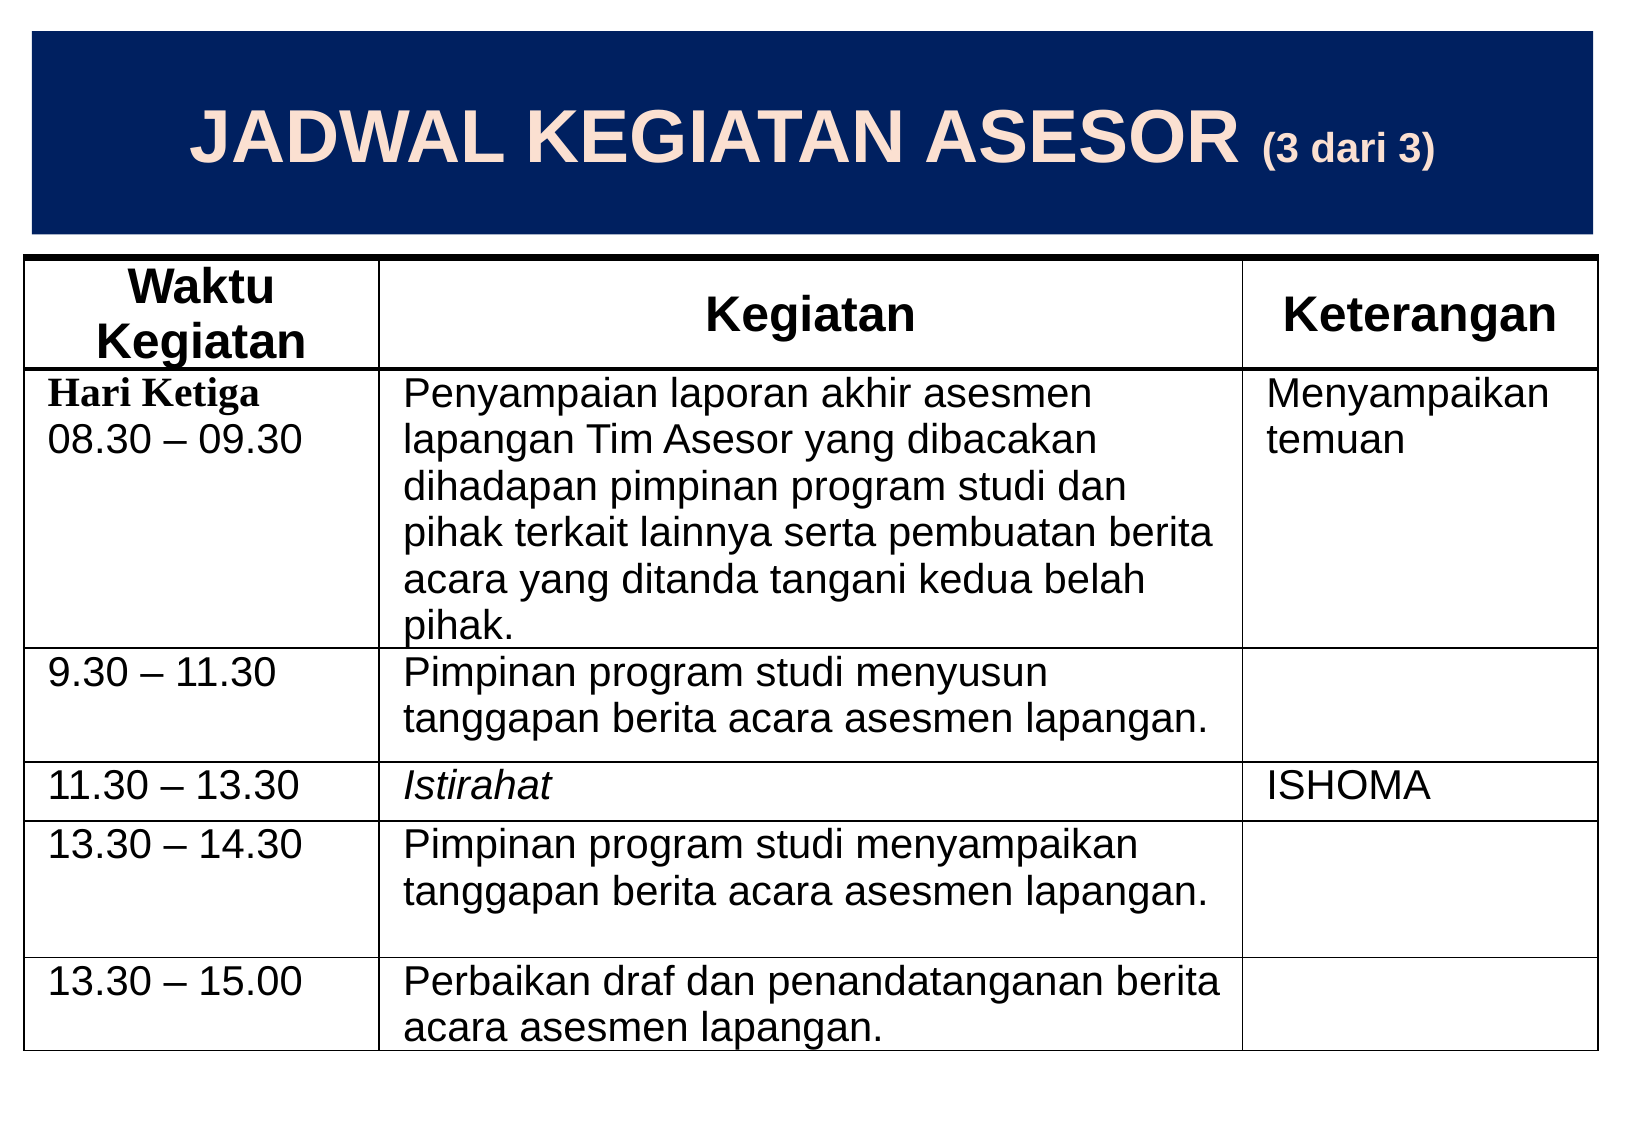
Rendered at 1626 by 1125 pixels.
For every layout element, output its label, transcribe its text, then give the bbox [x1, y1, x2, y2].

table_cell 13.30 – 15.00 [25, 958, 378, 1050]
table_cell [1243, 822, 1597, 957]
table_header Waktu Kegiatan [25, 261, 378, 367]
table_cell 13.30 – 14.30 [25, 822, 378, 957]
table_cell Perbaikan draf dan penandatanganan berita acara asesmen lapangan. [380, 958, 1242, 1050]
table_cell ISHOMA [1243, 763, 1597, 820]
table_cell 11.30 – 13.30 [25, 763, 378, 820]
title JADWAL KEGIATAN ASESOR (3 dari 3) [31, 30, 1594, 235]
table_cell [1243, 958, 1597, 1050]
table_cell 9.30 – 11.30 [25, 649, 378, 761]
table_cell Hari Ketiga 08.30 – 09.30 [25, 371, 378, 647]
table_cell Menyampaikan temuan [1243, 371, 1597, 647]
table_cell Pimpinan program studi menyampaikan tanggapan berita acara asesmen lapangan. [380, 822, 1242, 957]
table_header Keterangan [1243, 261, 1597, 367]
table_cell [1243, 649, 1597, 761]
table_cell Istirahat [380, 763, 1242, 820]
table_header Kegiatan [380, 261, 1242, 367]
table_cell Penyampaian laporan akhir asesmen lapangan Tim Asesor yang dibacakan dihadapan pimpinan program studi dan pihak terkait lainnya serta pembuatan berita acara yang ditanda tangani kedua belah pihak. [380, 371, 1242, 647]
table_cell Pimpinan program studi menyusun tanggapan berita acara asesmen lapangan. [380, 649, 1242, 761]
